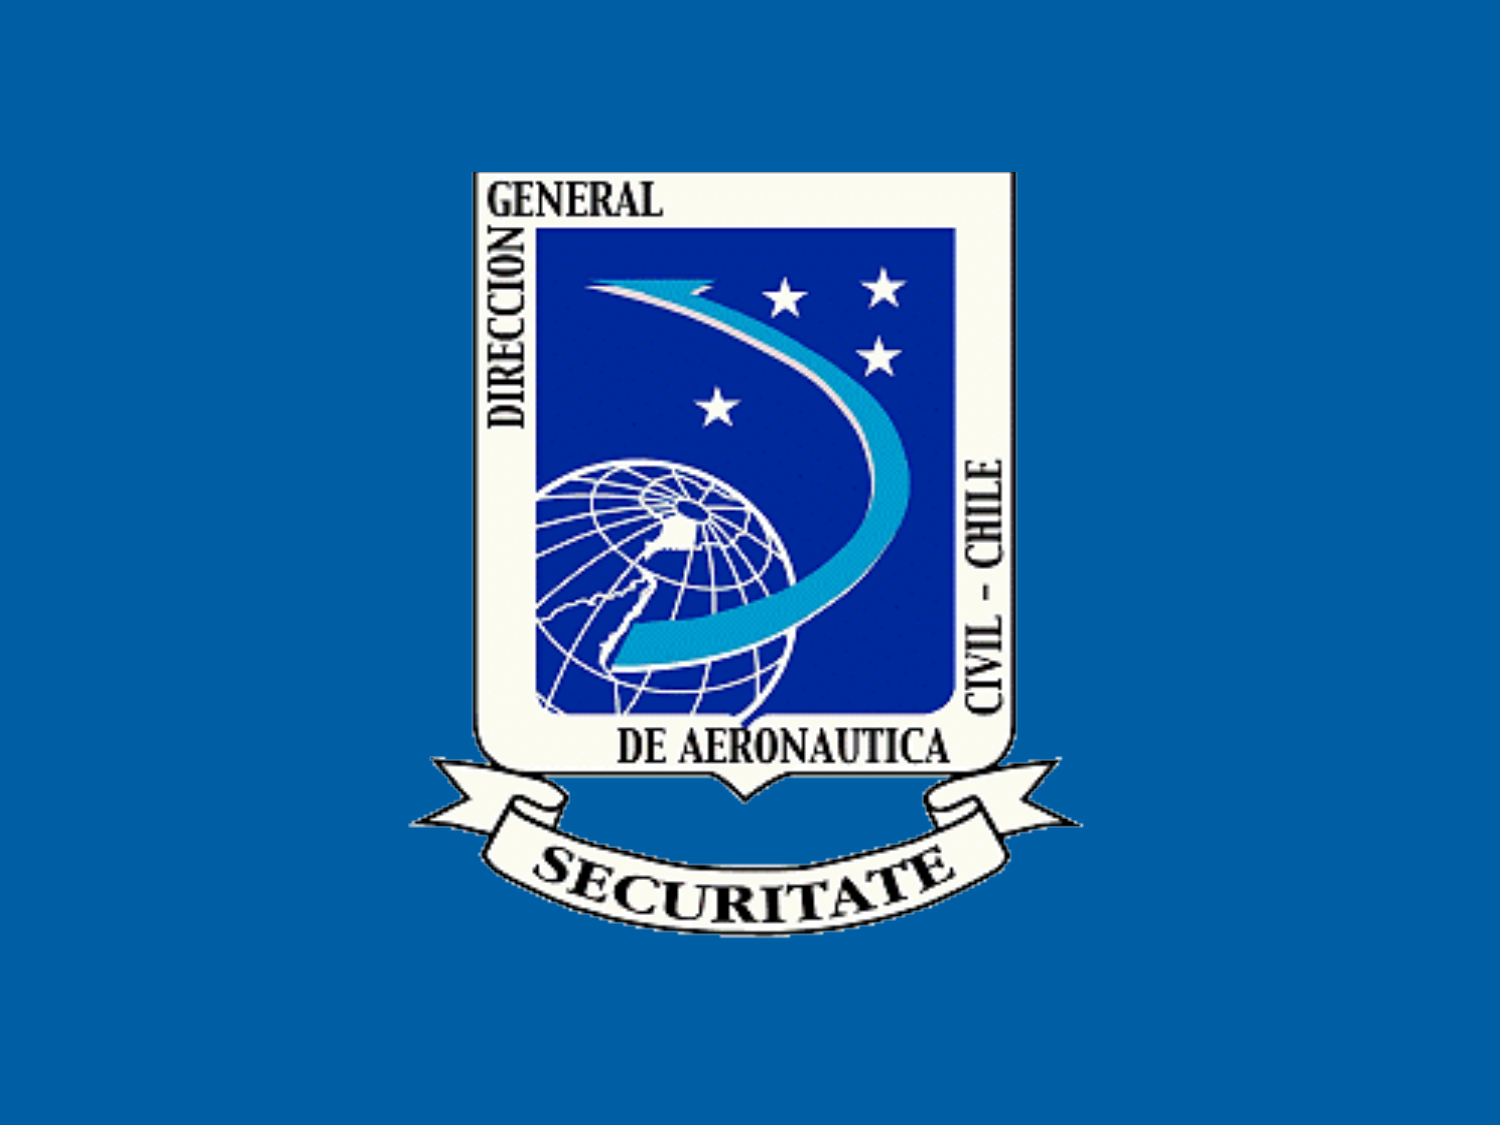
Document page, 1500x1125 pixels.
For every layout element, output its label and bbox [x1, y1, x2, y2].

text_box [407, 172, 1087, 945]
